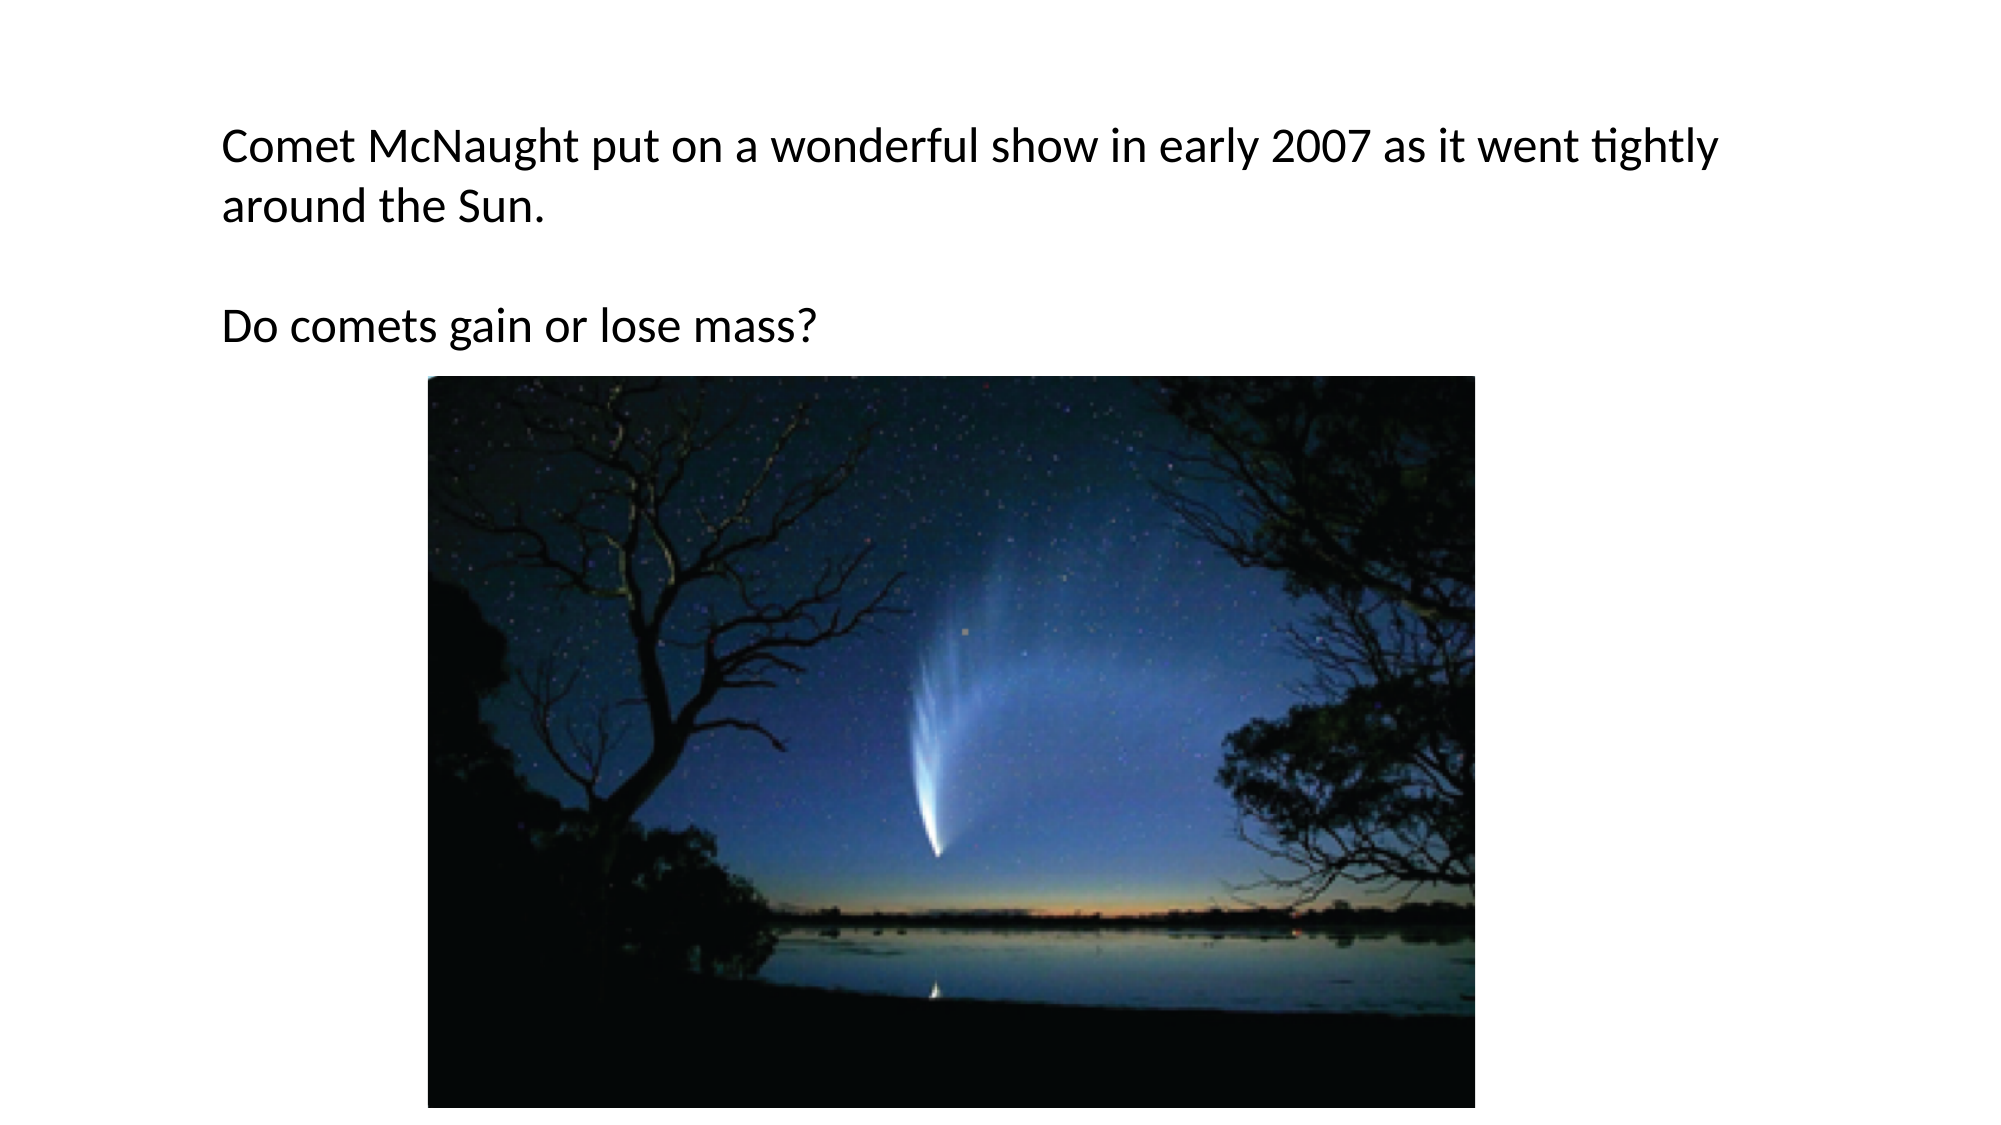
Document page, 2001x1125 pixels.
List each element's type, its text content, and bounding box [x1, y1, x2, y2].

picture [427, 376, 1476, 1108]
text_box Comet McNaught put on a wonderful show in early 2007 as it went tightly around the Sun. Do comets gain or lose mass? [206, 105, 1793, 361]
